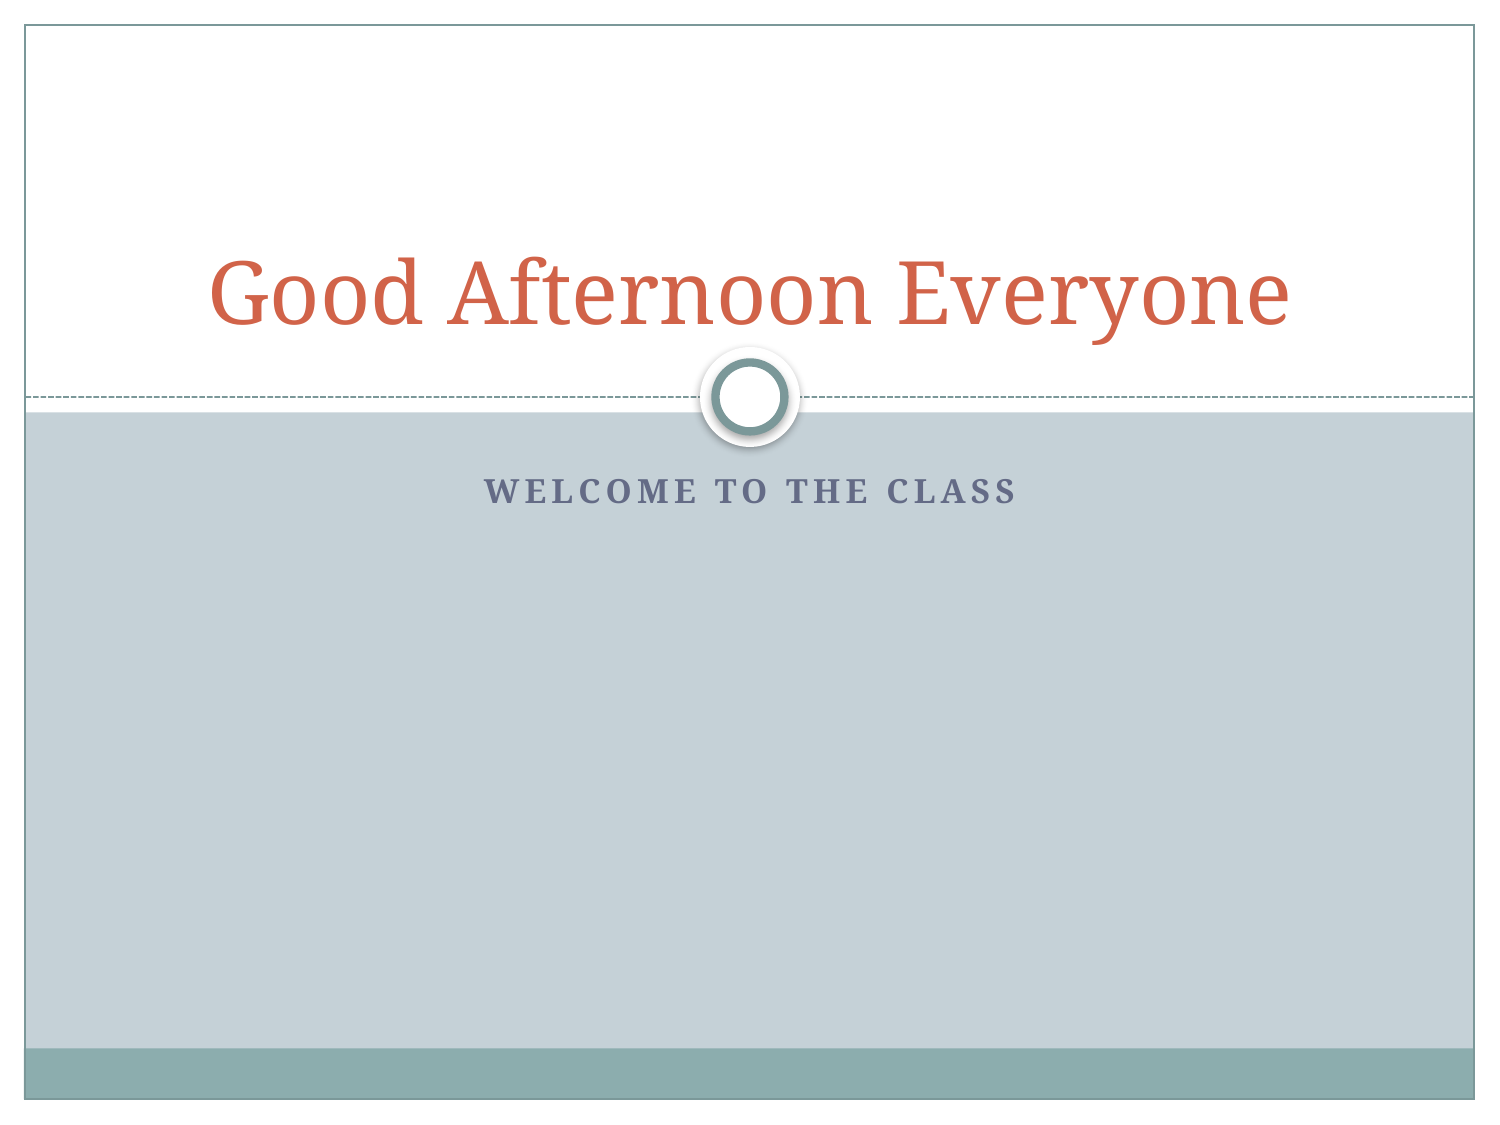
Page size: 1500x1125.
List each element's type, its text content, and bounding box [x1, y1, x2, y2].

subtitle Welcome to the class [225, 462, 1275, 750]
title Good Afternoon Everyone [112, 62, 1388, 350]
